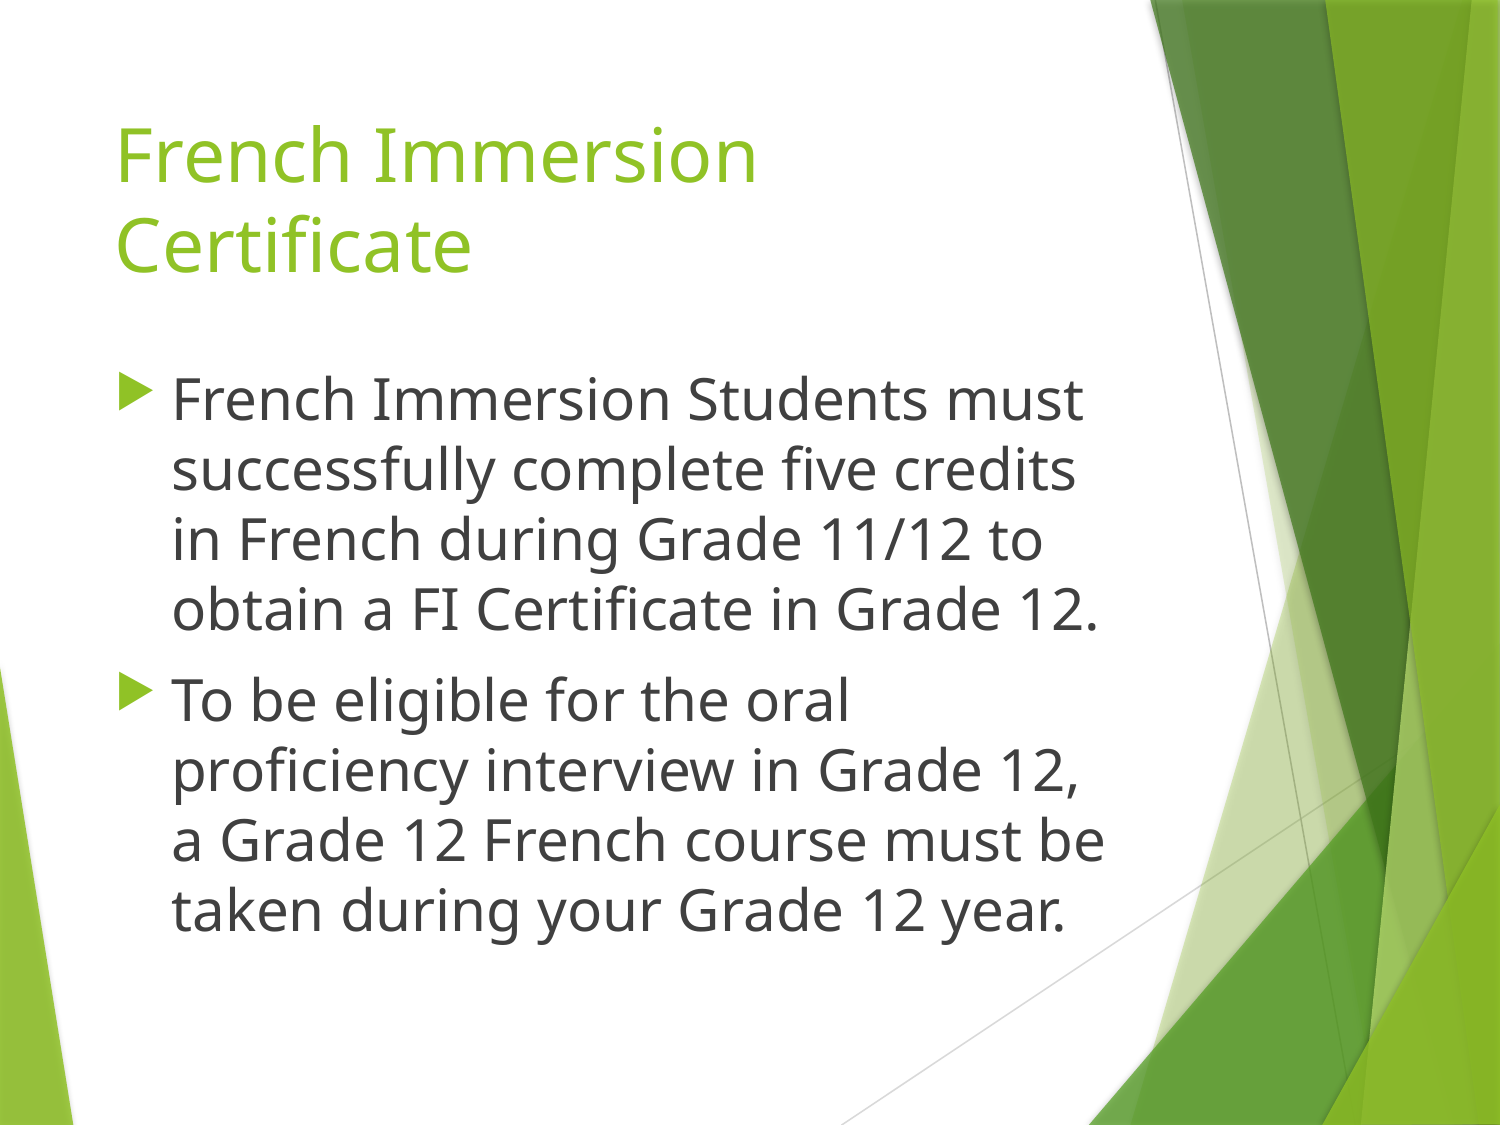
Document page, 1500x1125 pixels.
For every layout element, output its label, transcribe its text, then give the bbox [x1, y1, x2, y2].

list French Immersion Students must successfully complete five credits in French during Grade 11/12 to obtain a FI Certificate in Grade 12. To be eligible for the oral proficiency interview in Grade 12, a Grade 12 French course must be taken during your Grade 12 year. [99, 354, 1142, 992]
title French Immersion Certificate [99, 99, 1142, 317]
